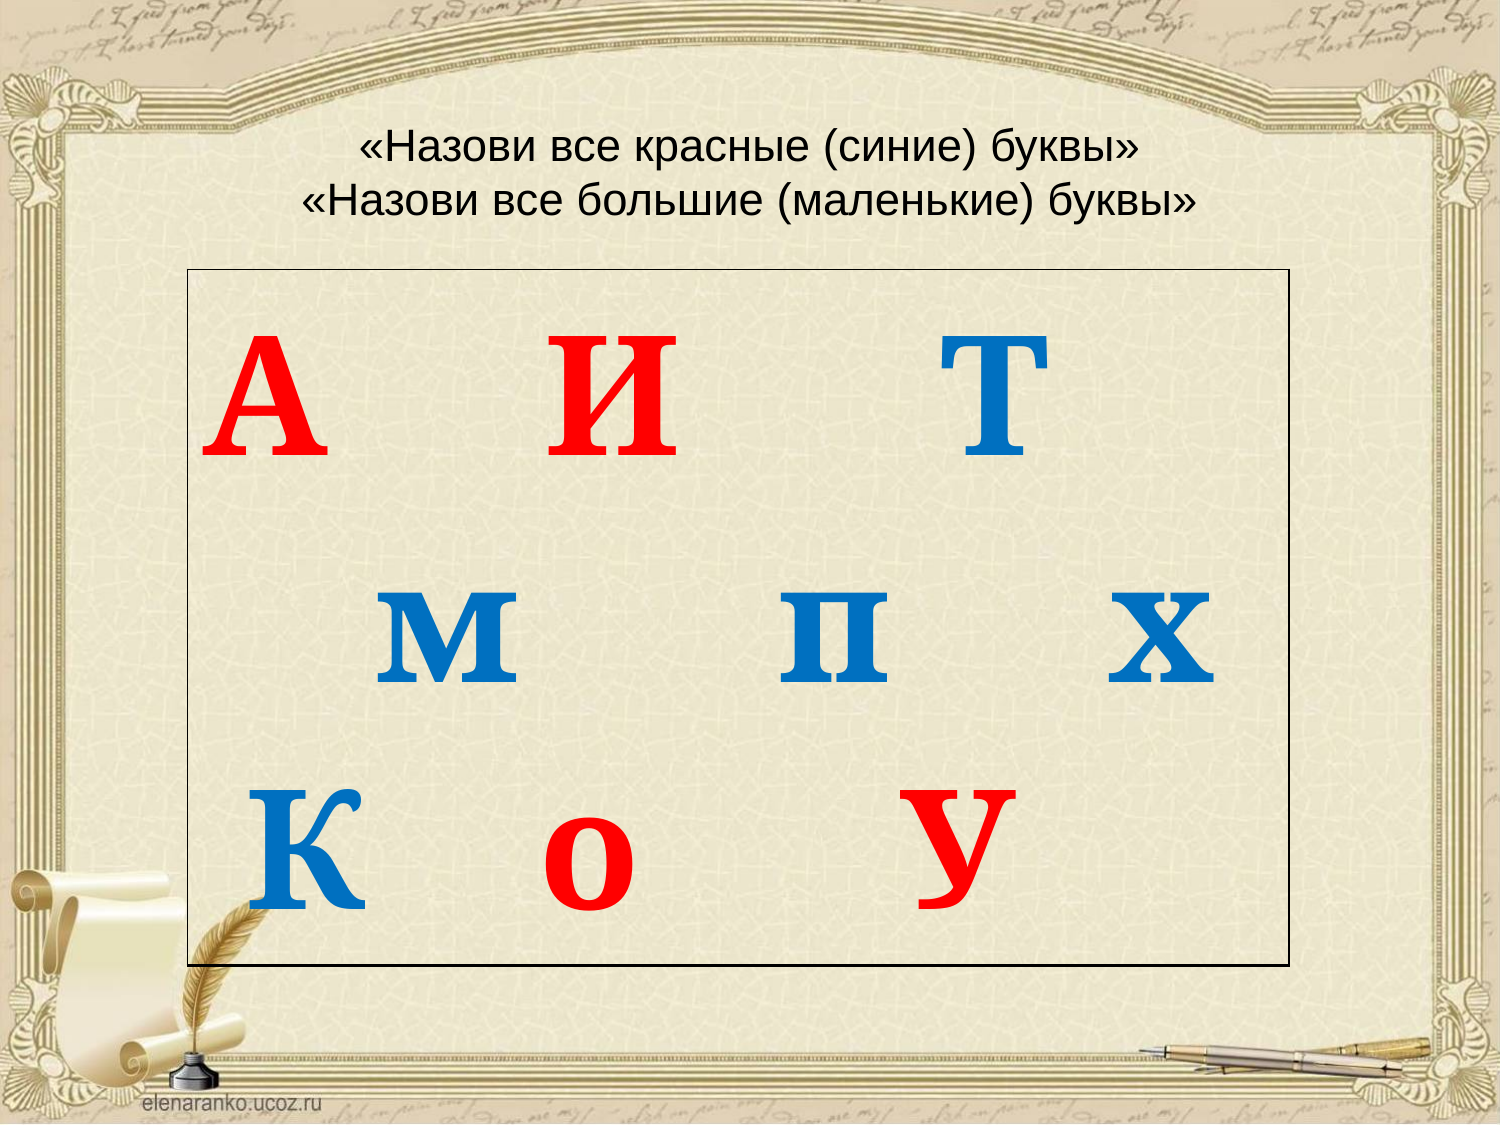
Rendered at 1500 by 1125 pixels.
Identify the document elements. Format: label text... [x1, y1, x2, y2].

table_header А И Т м п х К о У [188, 270, 1288, 964]
title «Назови все красные (синие) буквы» «Назови все большие (маленькие) буквы» [75, 45, 1425, 233]
picture [0, 0, 1500, 1125]
